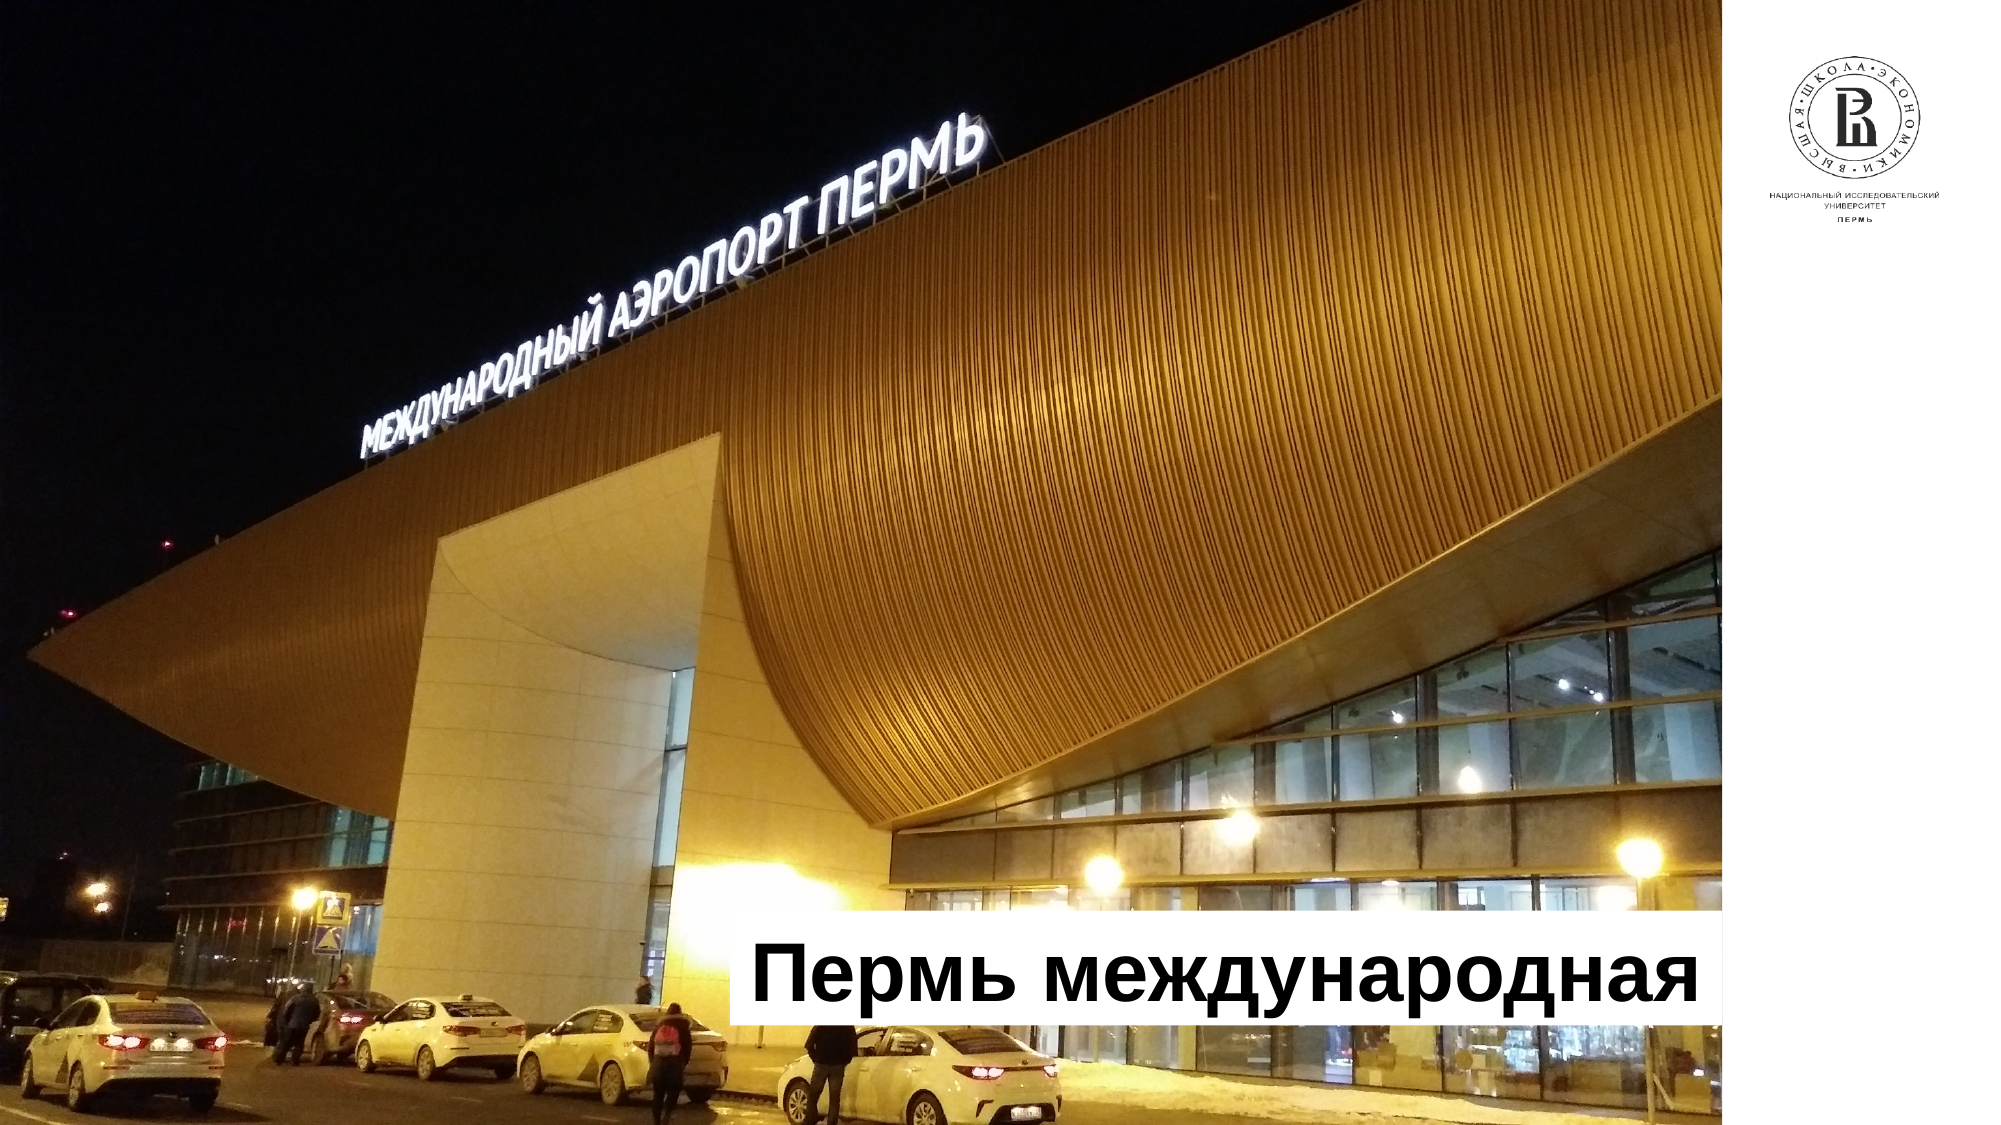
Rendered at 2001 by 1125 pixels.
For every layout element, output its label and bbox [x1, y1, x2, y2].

picture [0, 0, 1723, 1125]
picture [1770, 56, 1939, 222]
